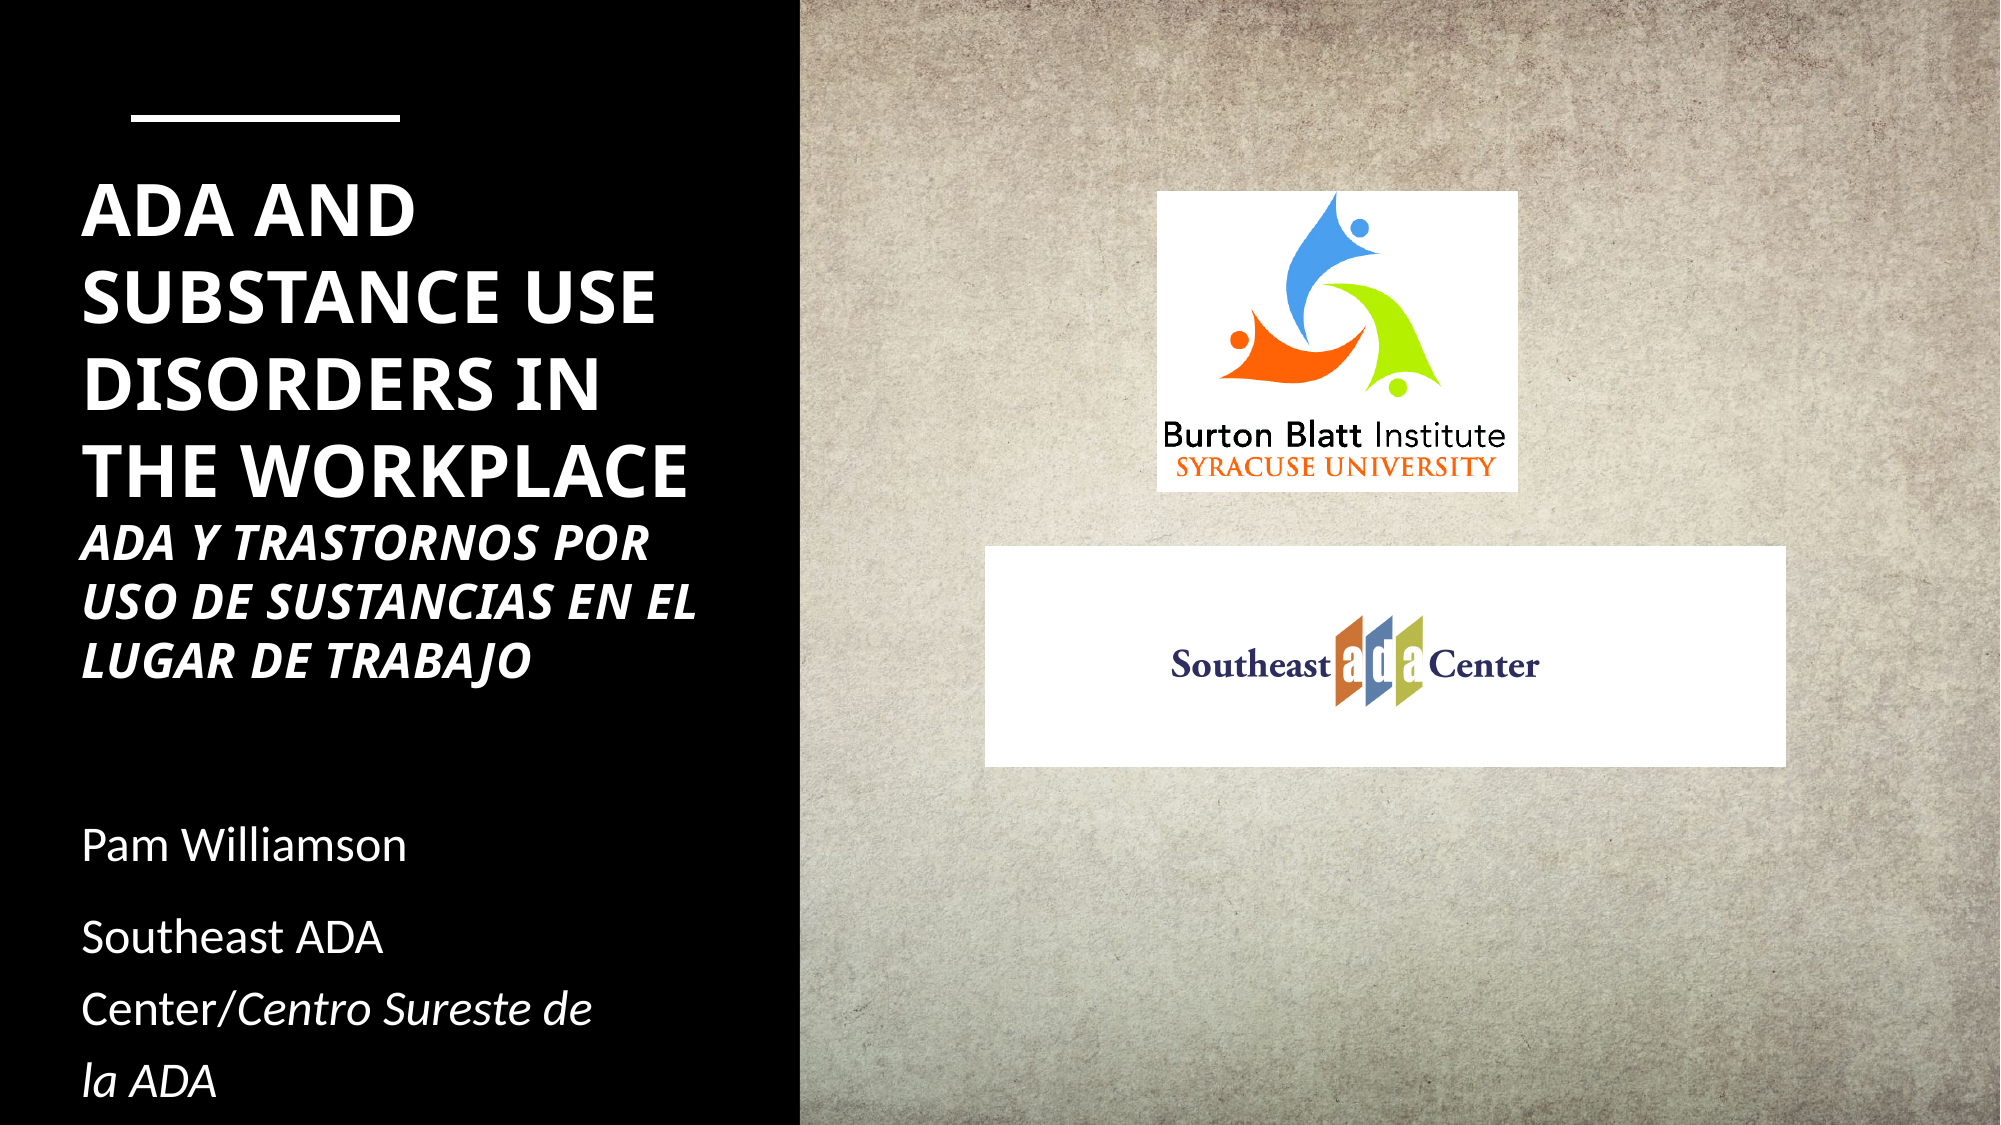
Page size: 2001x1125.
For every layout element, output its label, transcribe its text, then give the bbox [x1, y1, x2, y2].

subtitle Pam Williamson Southeast ADA Center/Centro Sureste de la ADA [66, 1041, 621, 1125]
text_box [0, 0, 799, 1125]
title ADA and Substance use disorders in the Workplace ADA y trastornos por uso de sustancias en el lugar de trabajo [66, 156, 718, 721]
picture [799, 0, 2000, 1125]
